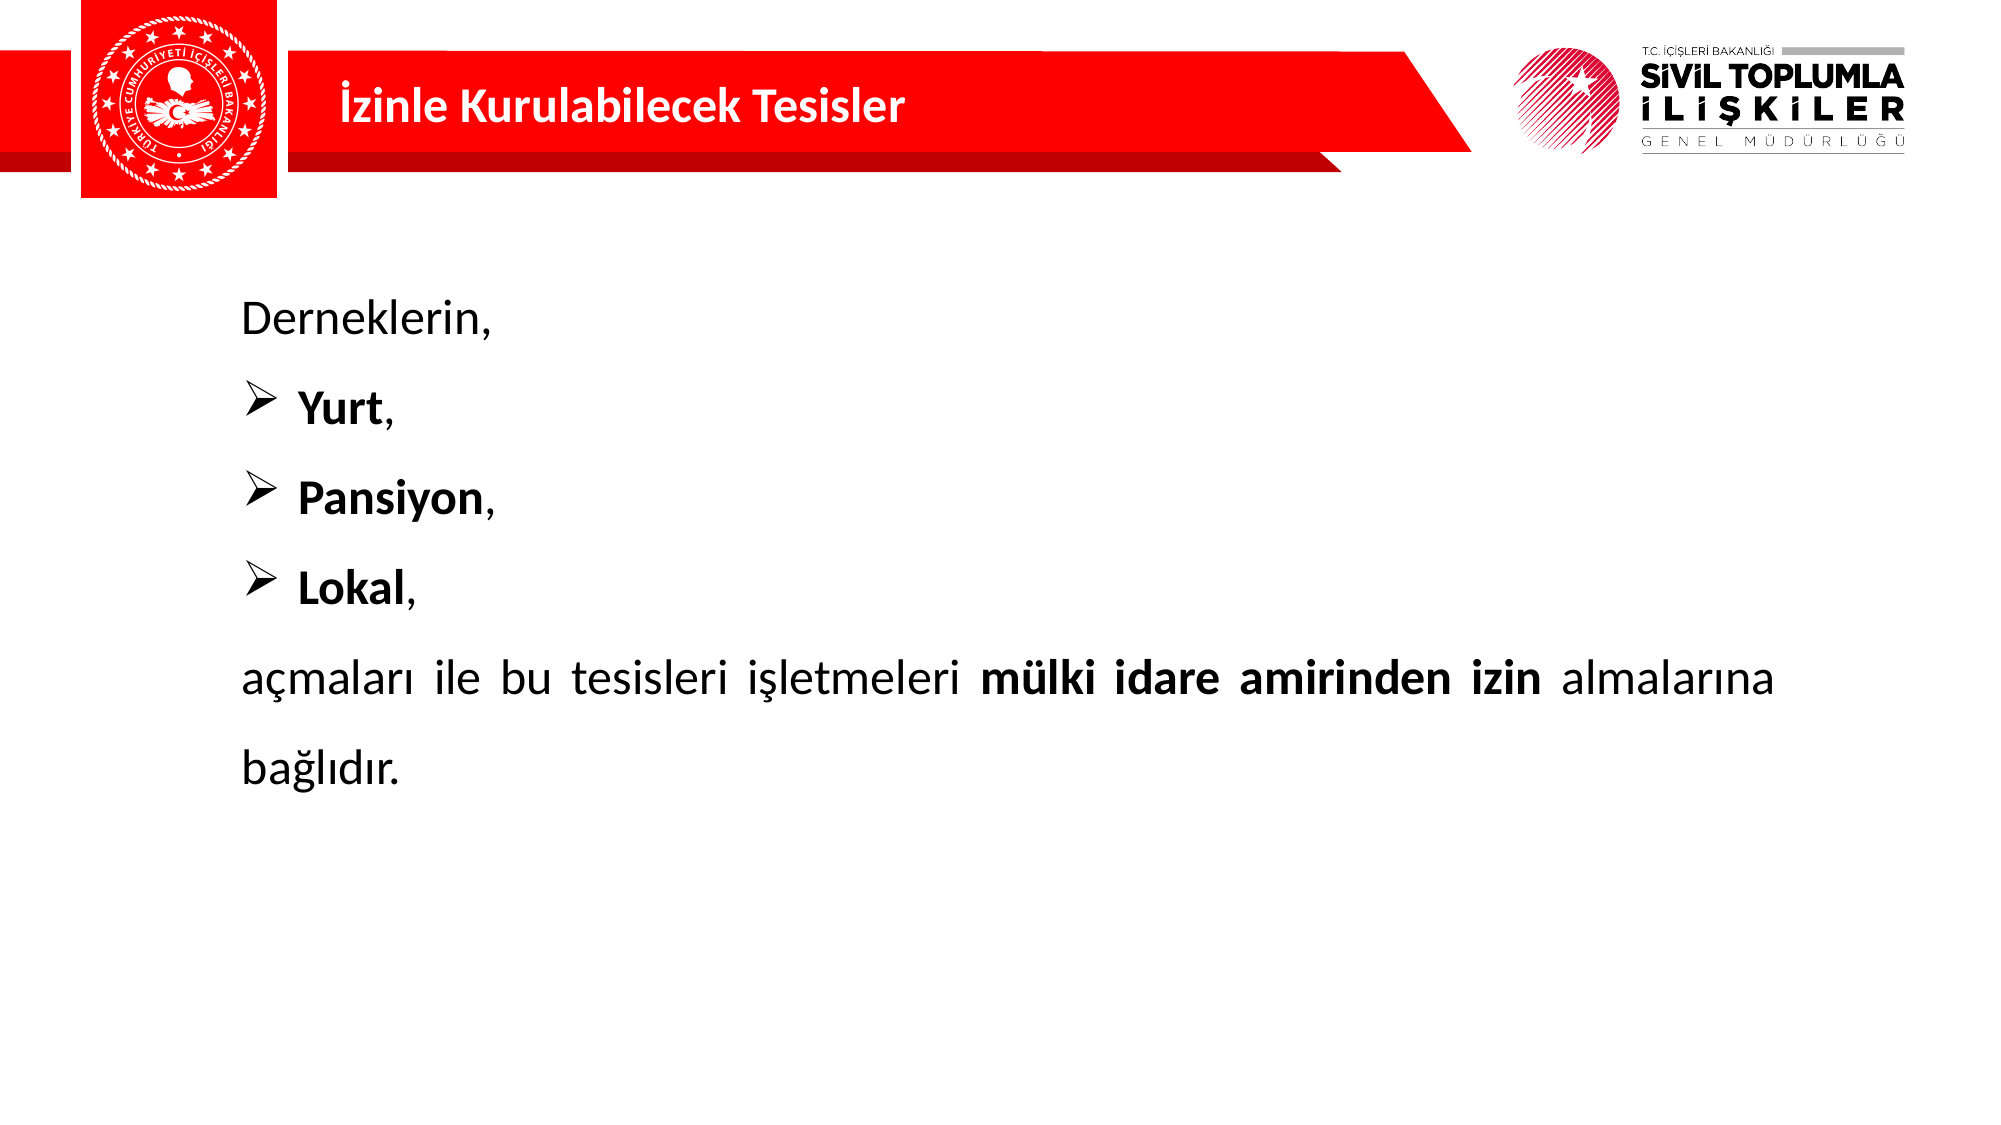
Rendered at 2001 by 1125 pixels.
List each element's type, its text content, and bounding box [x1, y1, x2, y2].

text_box Derneklerin, Yurt, Pansiyon, Lokal, açmaları ile bu tesisleri işletmeleri mülki idare amirinden izin almalarına bağlıdır. [227, 277, 1791, 882]
picture [92, 16, 266, 191]
picture [1504, 34, 1914, 162]
text_box İzinle Kurulabilecek Tesisler [324, 65, 922, 141]
